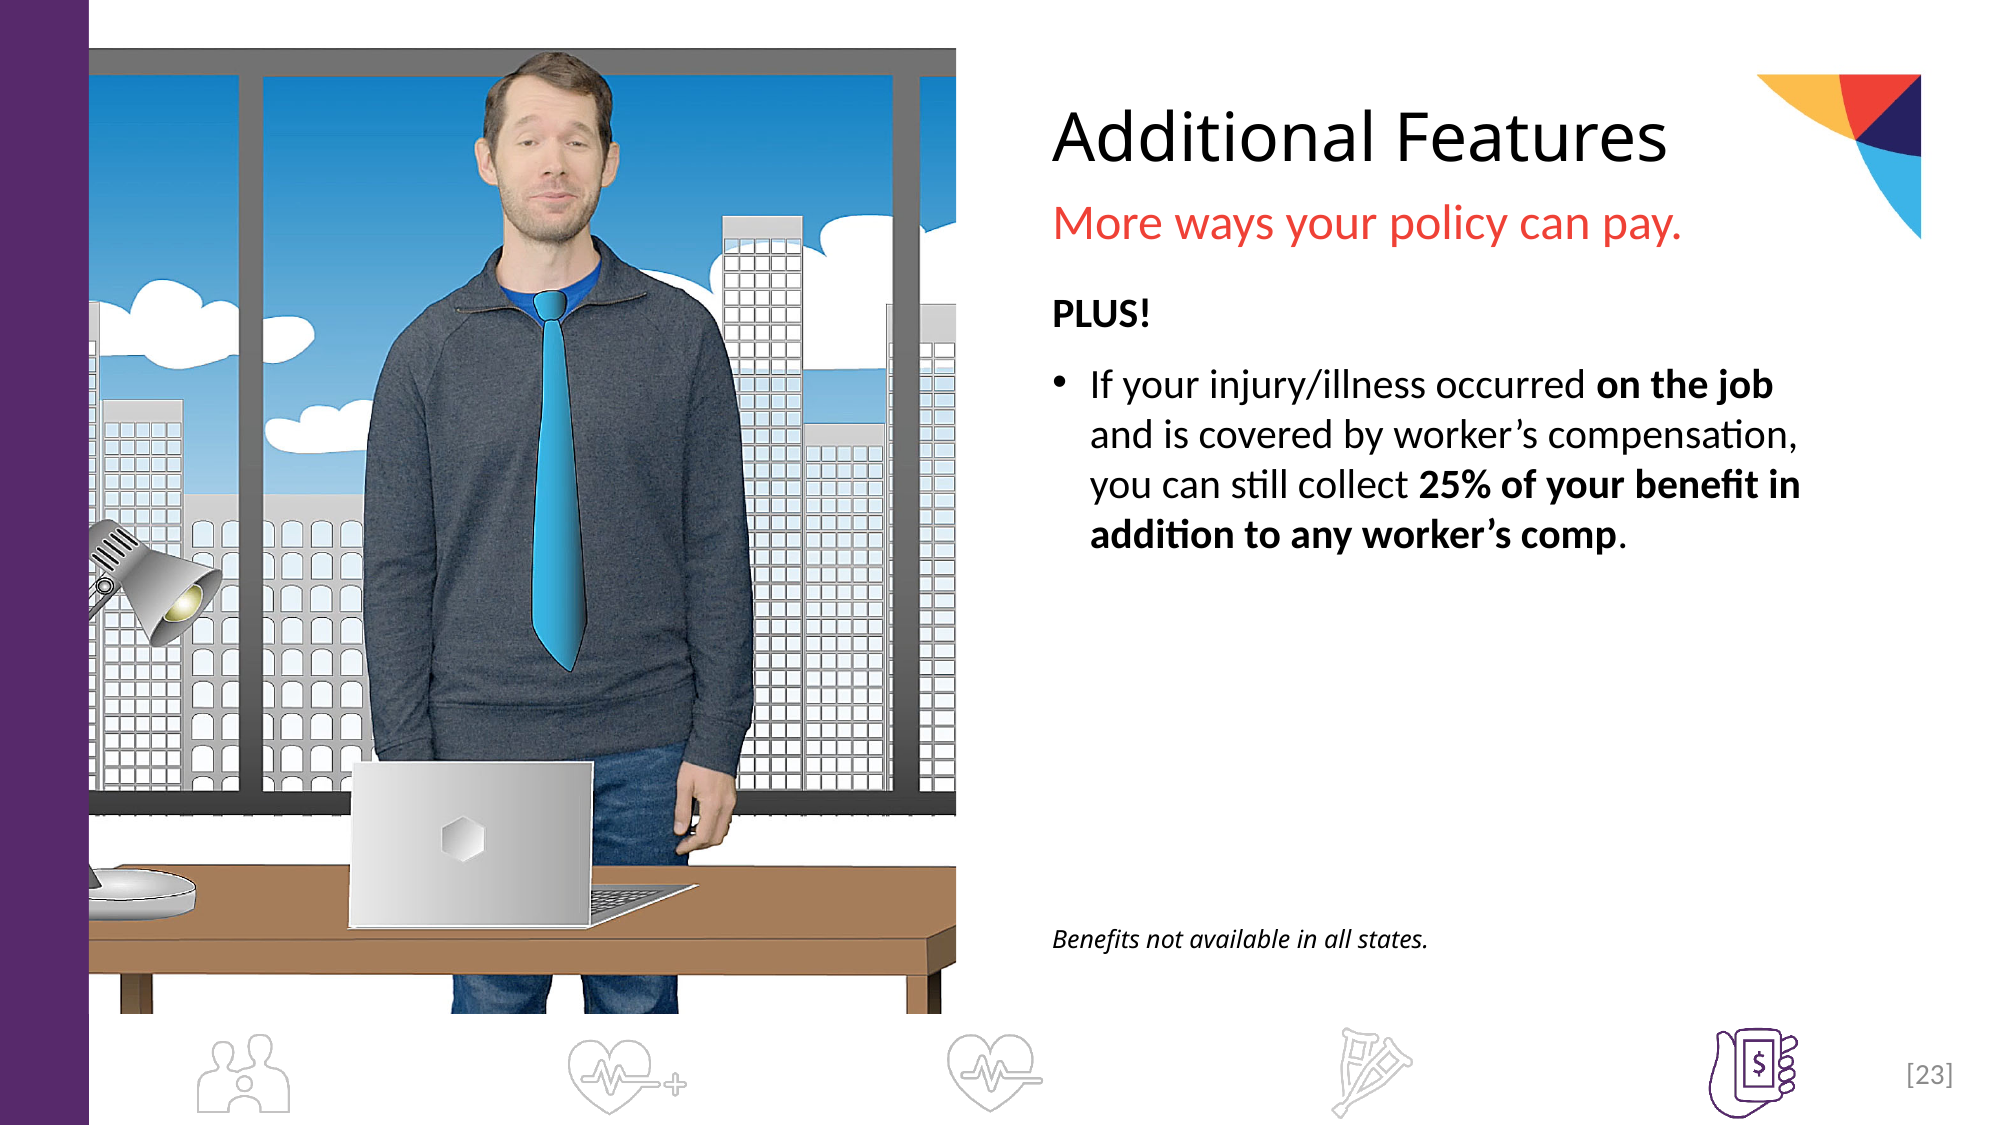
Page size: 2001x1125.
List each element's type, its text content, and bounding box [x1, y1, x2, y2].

list More ways your policy can pay. [1037, 188, 1764, 277]
text_box Benefits not available in all states. [1037, 916, 1930, 962]
list PLUS! If your injury/illness occurred on the job and is covered by worker’s compensation, you can still collect 25% of your benefit in addition to any worker’s comp. [1037, 277, 1863, 902]
title Additional Features [1037, 76, 1764, 188]
picture [88, 0, 2000, 1125]
slide_number [23] [1518, 1042, 1969, 1103]
